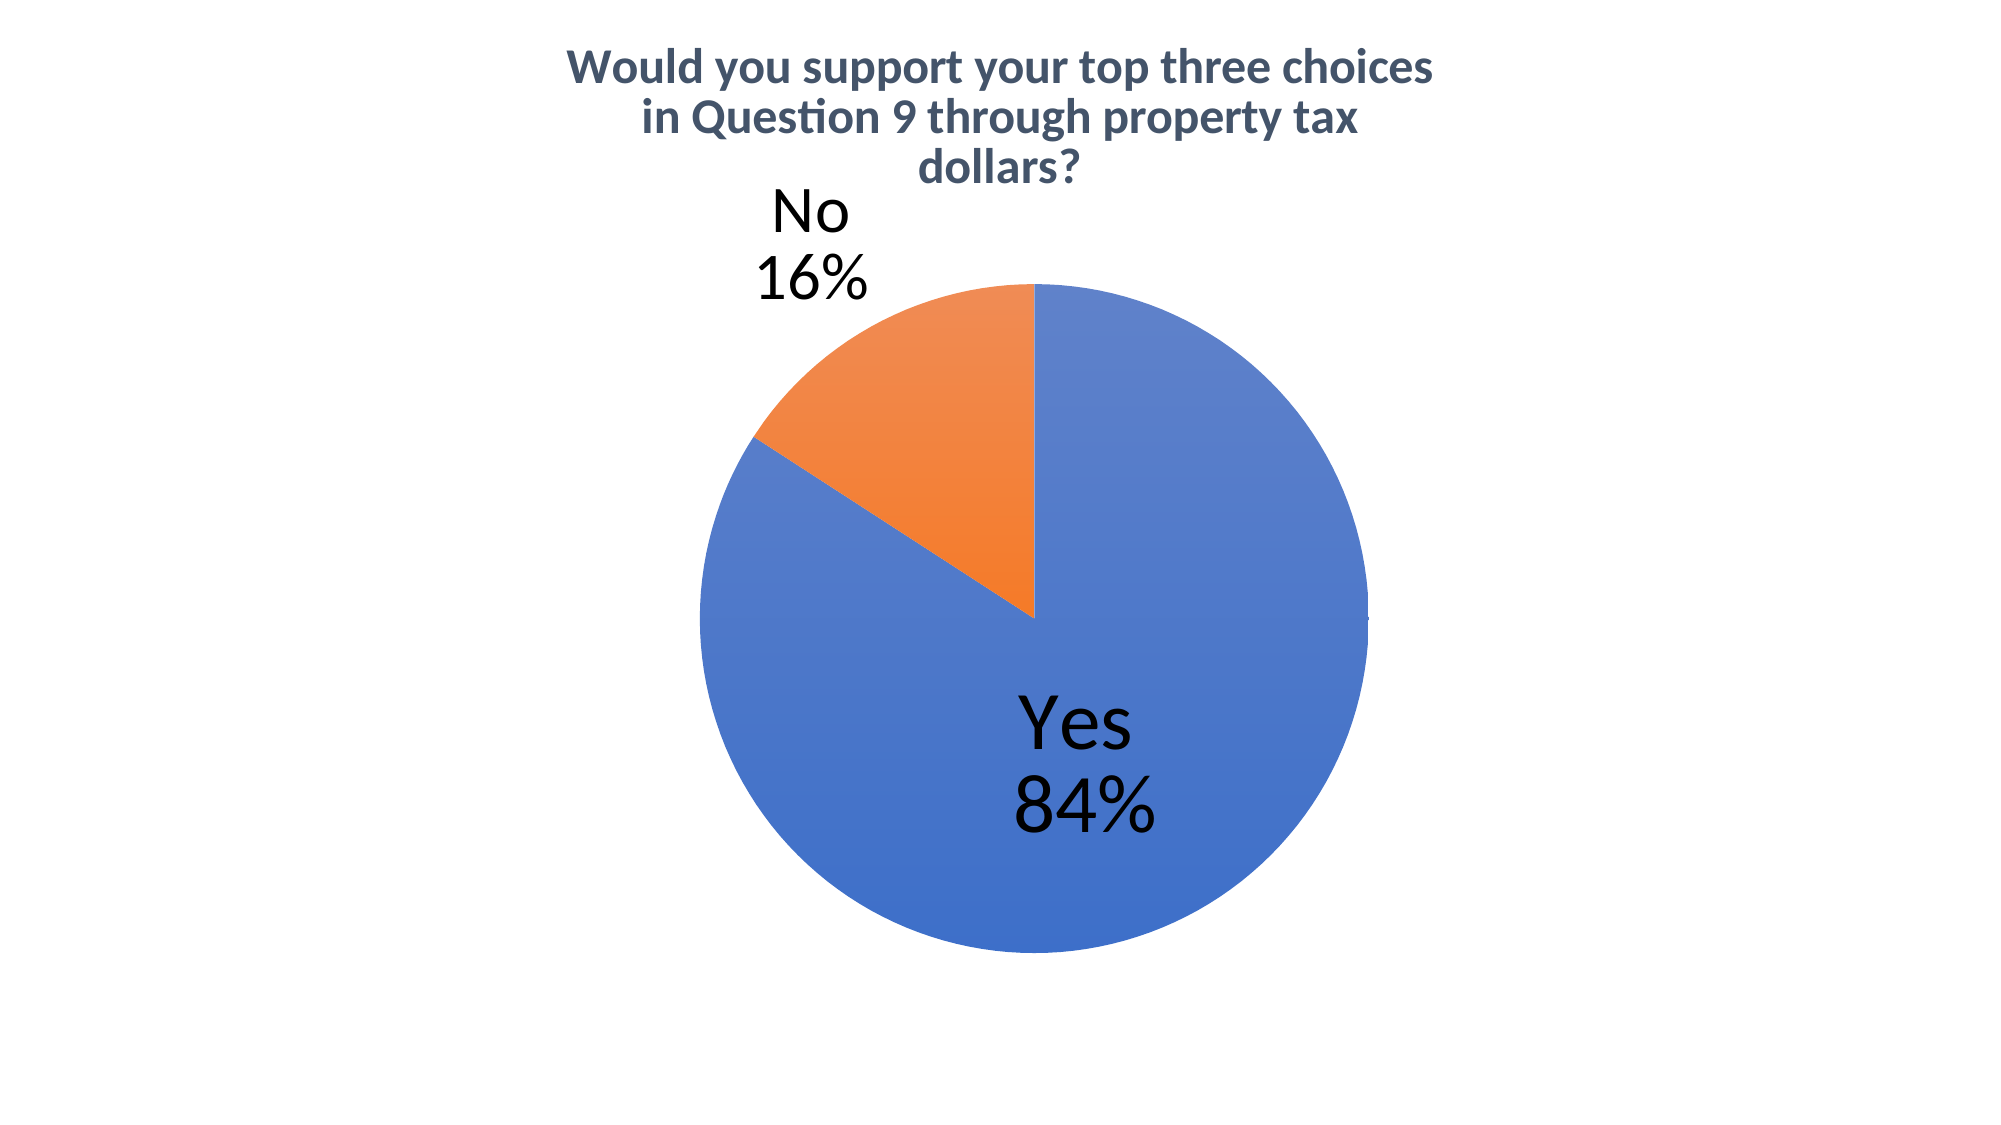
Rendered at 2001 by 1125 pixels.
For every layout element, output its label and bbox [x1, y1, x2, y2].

chart [438, 0, 1562, 1125]
